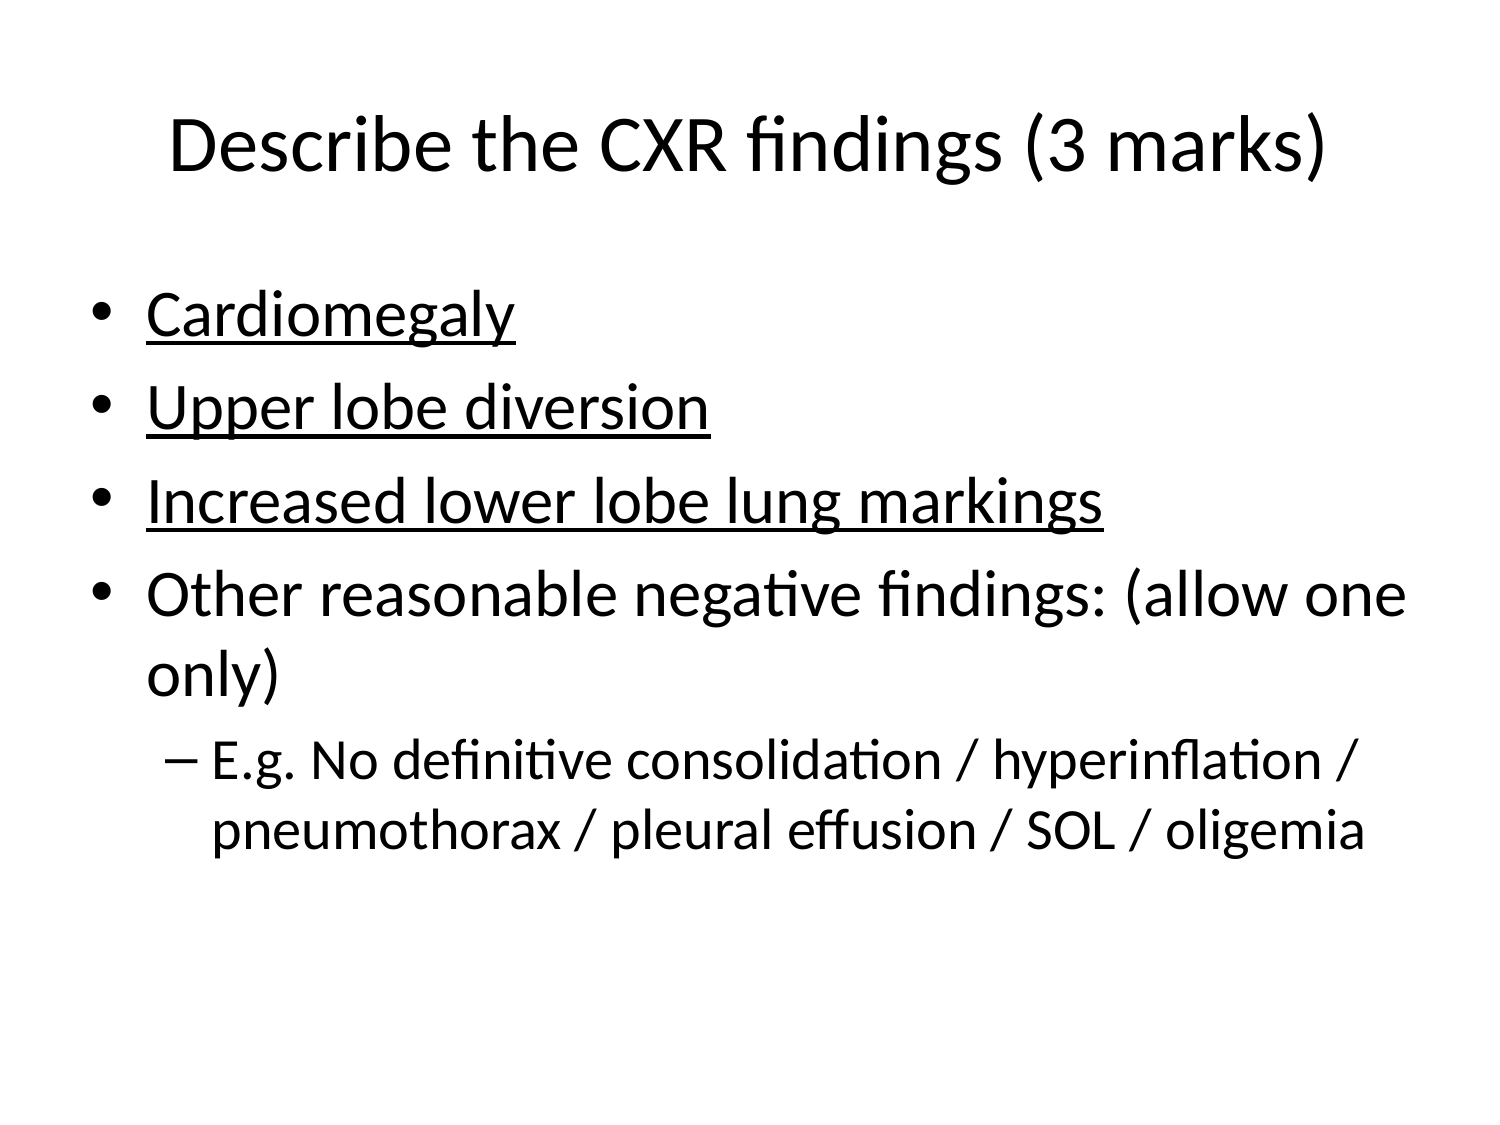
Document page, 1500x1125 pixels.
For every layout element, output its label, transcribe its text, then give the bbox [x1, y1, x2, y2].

list Cardiomegaly Upper lobe diversion Increased lower lobe lung markings Other reasonable negative findings: (allow one only) E.g. No definitive consolidation / hyperinflation / pneumothorax / pleural effusion / SOL / oligemia [75, 262, 1425, 1005]
title Describe the CXR findings (3 marks) [75, 45, 1425, 233]
